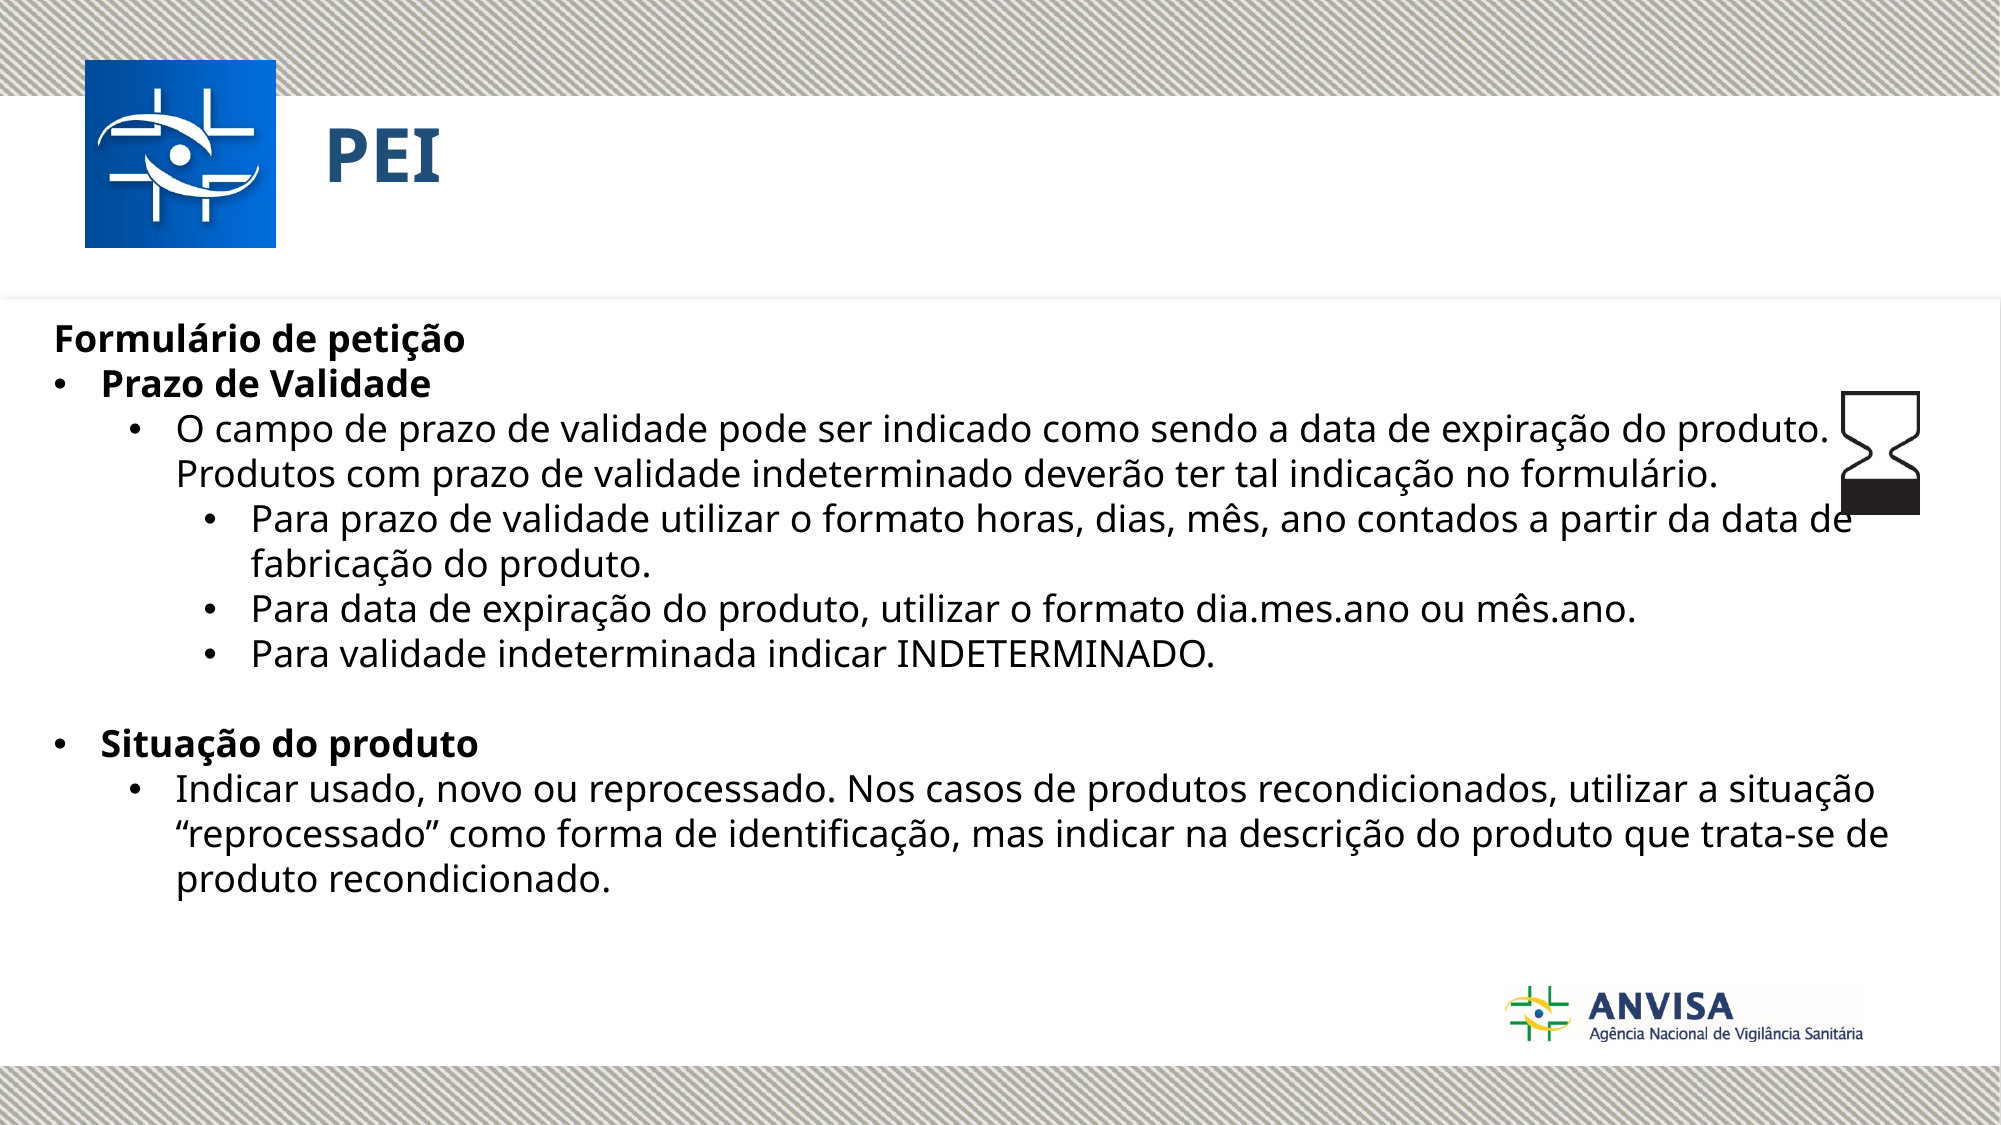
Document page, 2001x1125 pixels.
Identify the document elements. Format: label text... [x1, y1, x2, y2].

picture [0, 0, 2000, 248]
picture [0, 1066, 2000, 1125]
text_box Formulário de petição Prazo de Validade O campo de prazo de validade pode ser indicado como sendo a data de expiração do produto. Produtos com prazo de validade indeterminado deverão ter tal indicação no formulário. Para prazo de validade utilizar o formato horas, dias, mês, ano contados a partir da data de fabricação do produto. Para data de expiração do produto, utilizar o formato dia.mes.ano ou mês.ano. Para validade indeterminada indicar INDETERMINADO. Situação do produto Indicar usado, novo ou reprocessado. Nos casos de produtos recondicionados, utilizar a situação “reprocessado” como forma de identificação, mas indicar na descrição do produto que trata-se de produto recondicionado. [38, 308, 1920, 953]
picture [1505, 986, 1863, 1042]
text_box PEI [309, 99, 458, 205]
picture [1841, 390, 1920, 515]
